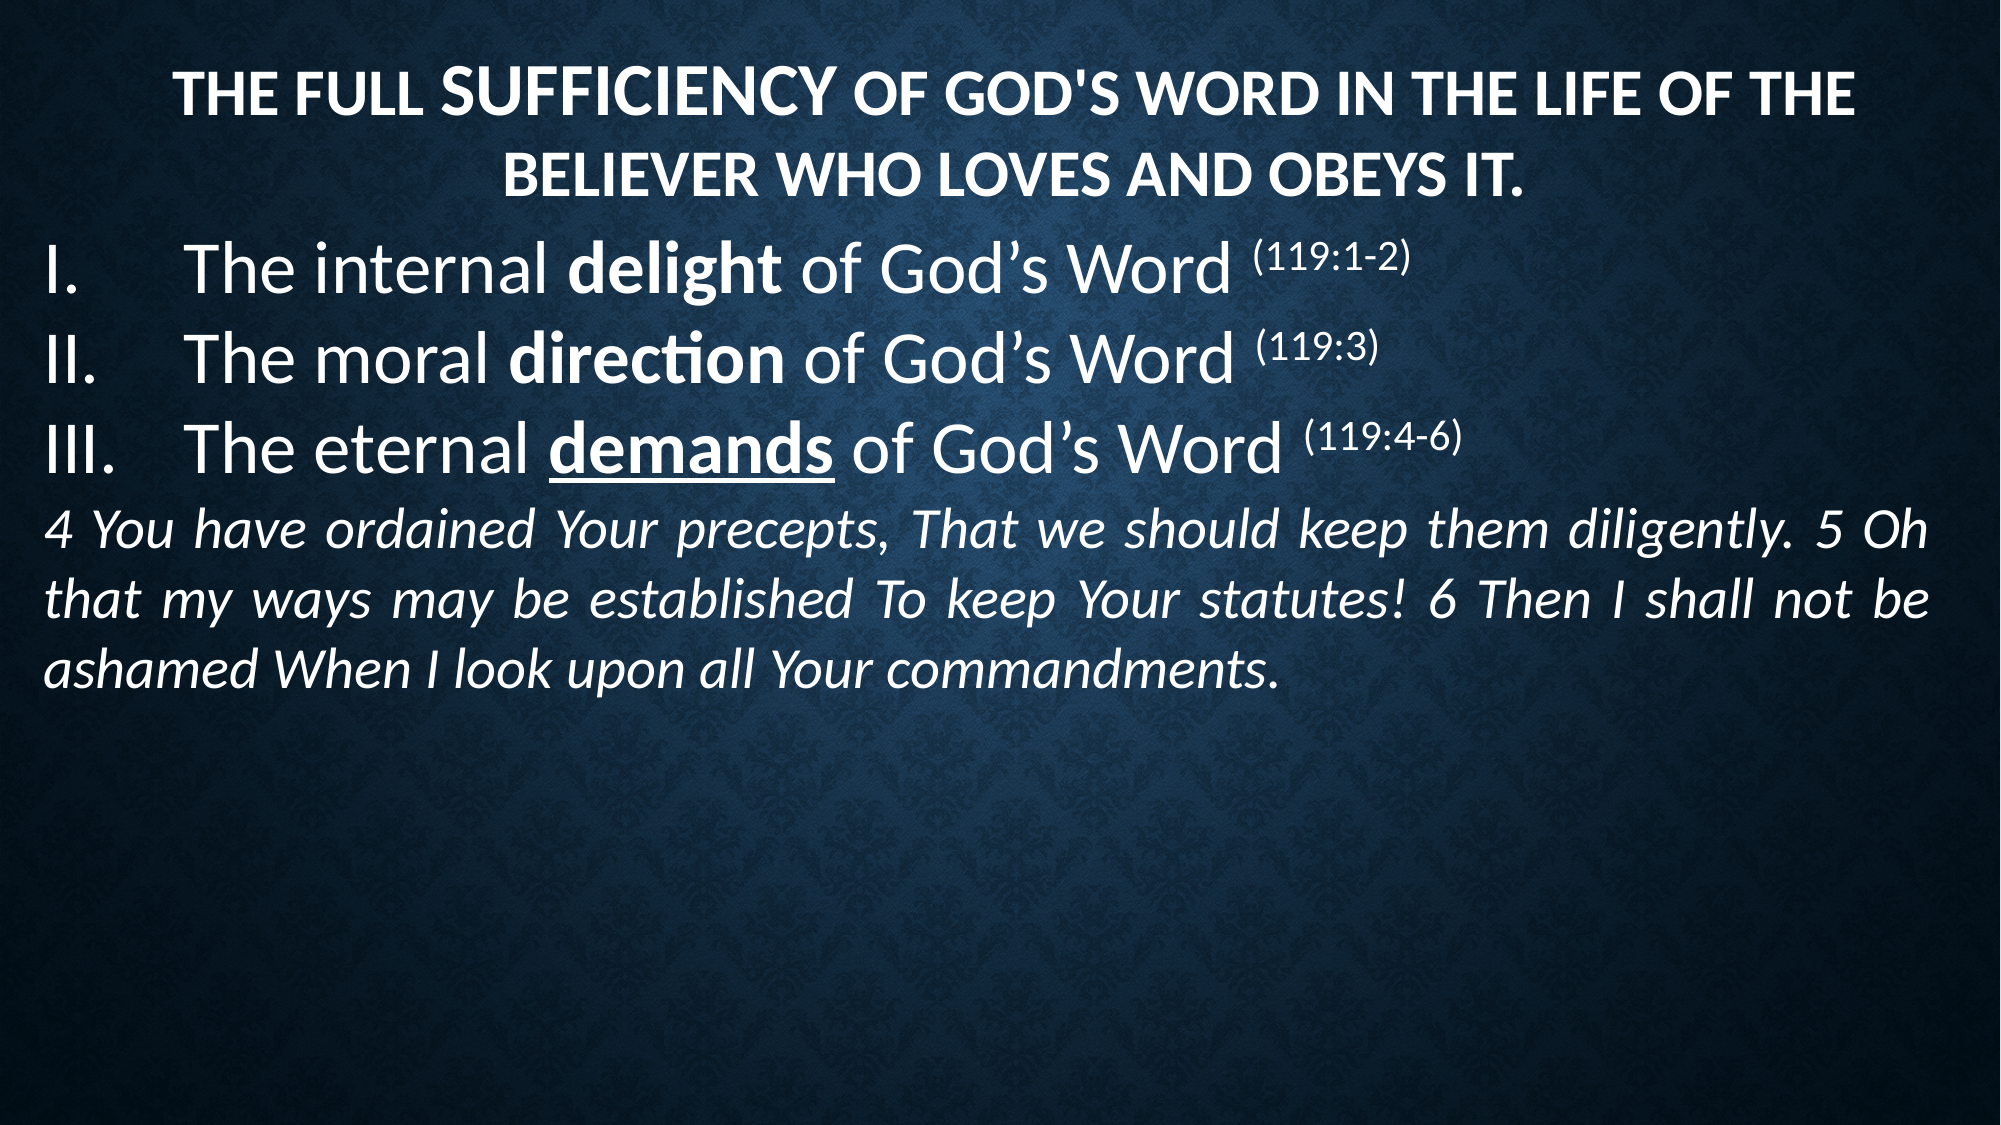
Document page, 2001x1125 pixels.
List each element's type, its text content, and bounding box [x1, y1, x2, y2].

text_box 4 You have ordained Your precepts, That we should keep them diligently. 5 Oh that my ways may be established To keep Your statutes! 6 Then I shall not be ashamed When I look upon all Your commandments. [28, 482, 1947, 708]
text_box the full sufficiency of God's Word in the life of the believer who loves and obeys it. [55, 32, 1974, 218]
text_box The internal delight of God’s Word (119:1-2) The moral direction of God’s Word (119:3) The eternal demands of God’s Word (119:4-6) [28, 210, 1965, 496]
